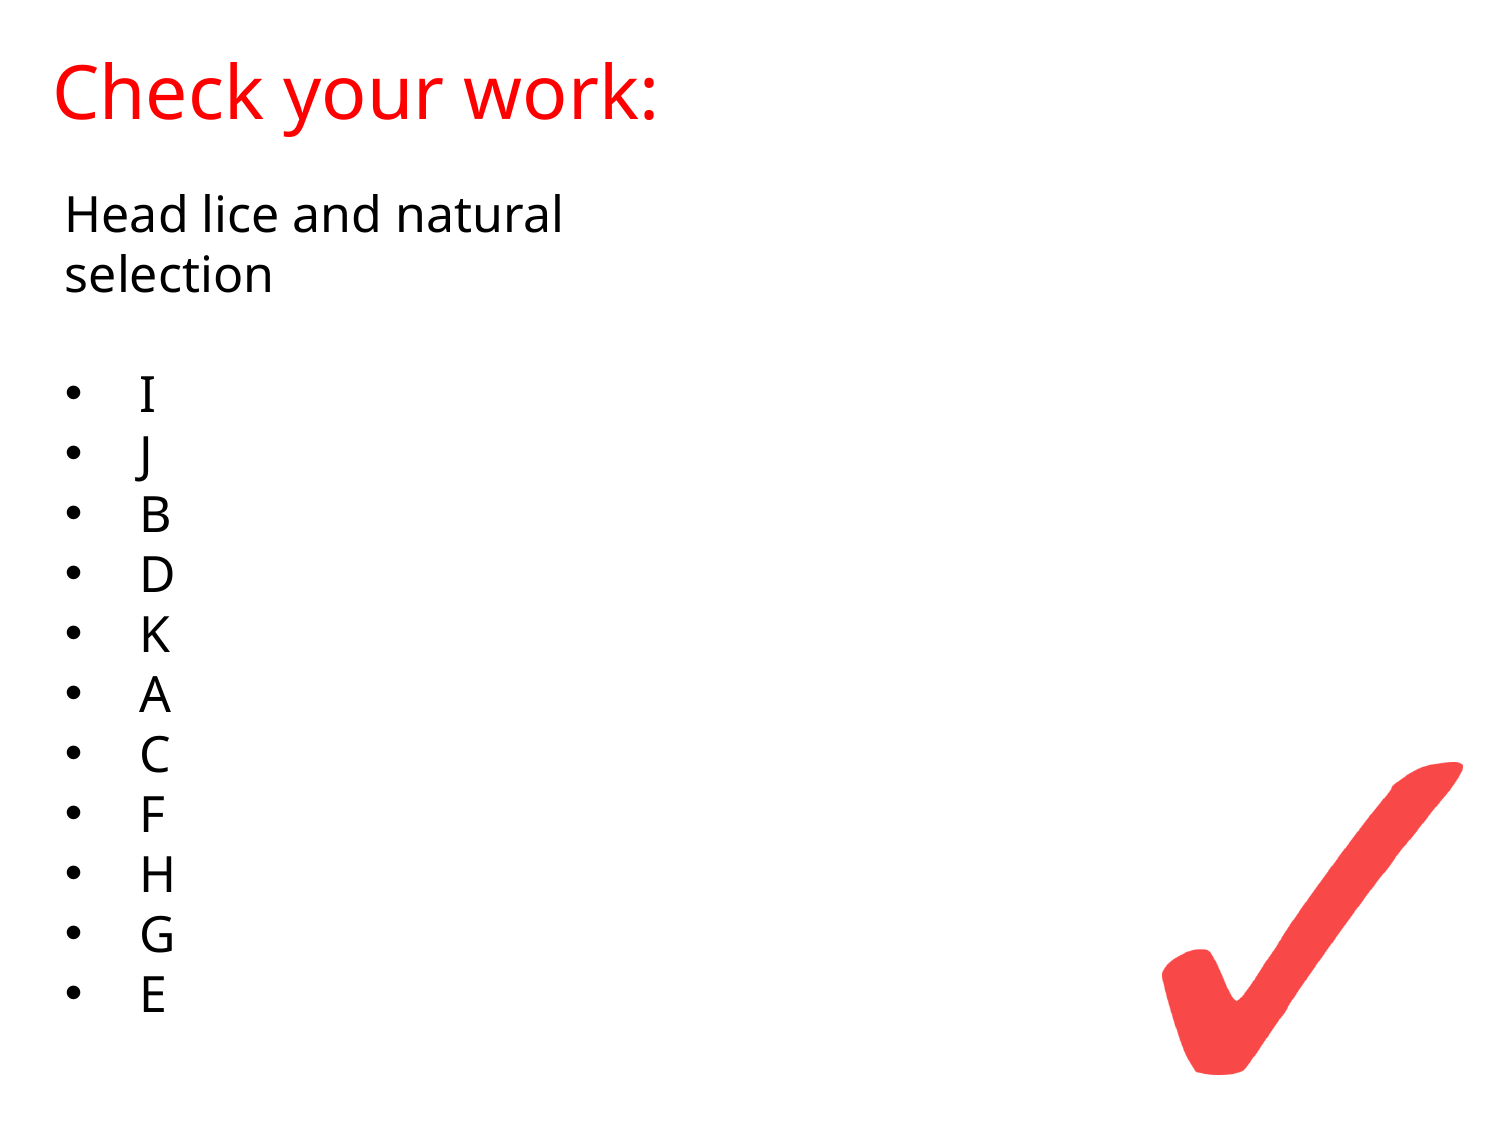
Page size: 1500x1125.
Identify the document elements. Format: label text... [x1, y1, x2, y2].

text_box Head lice and natural selection I J B D K A C F H G E [49, 174, 800, 1120]
text_box Check your work: [37, 37, 713, 143]
picture [1162, 762, 1463, 1075]
